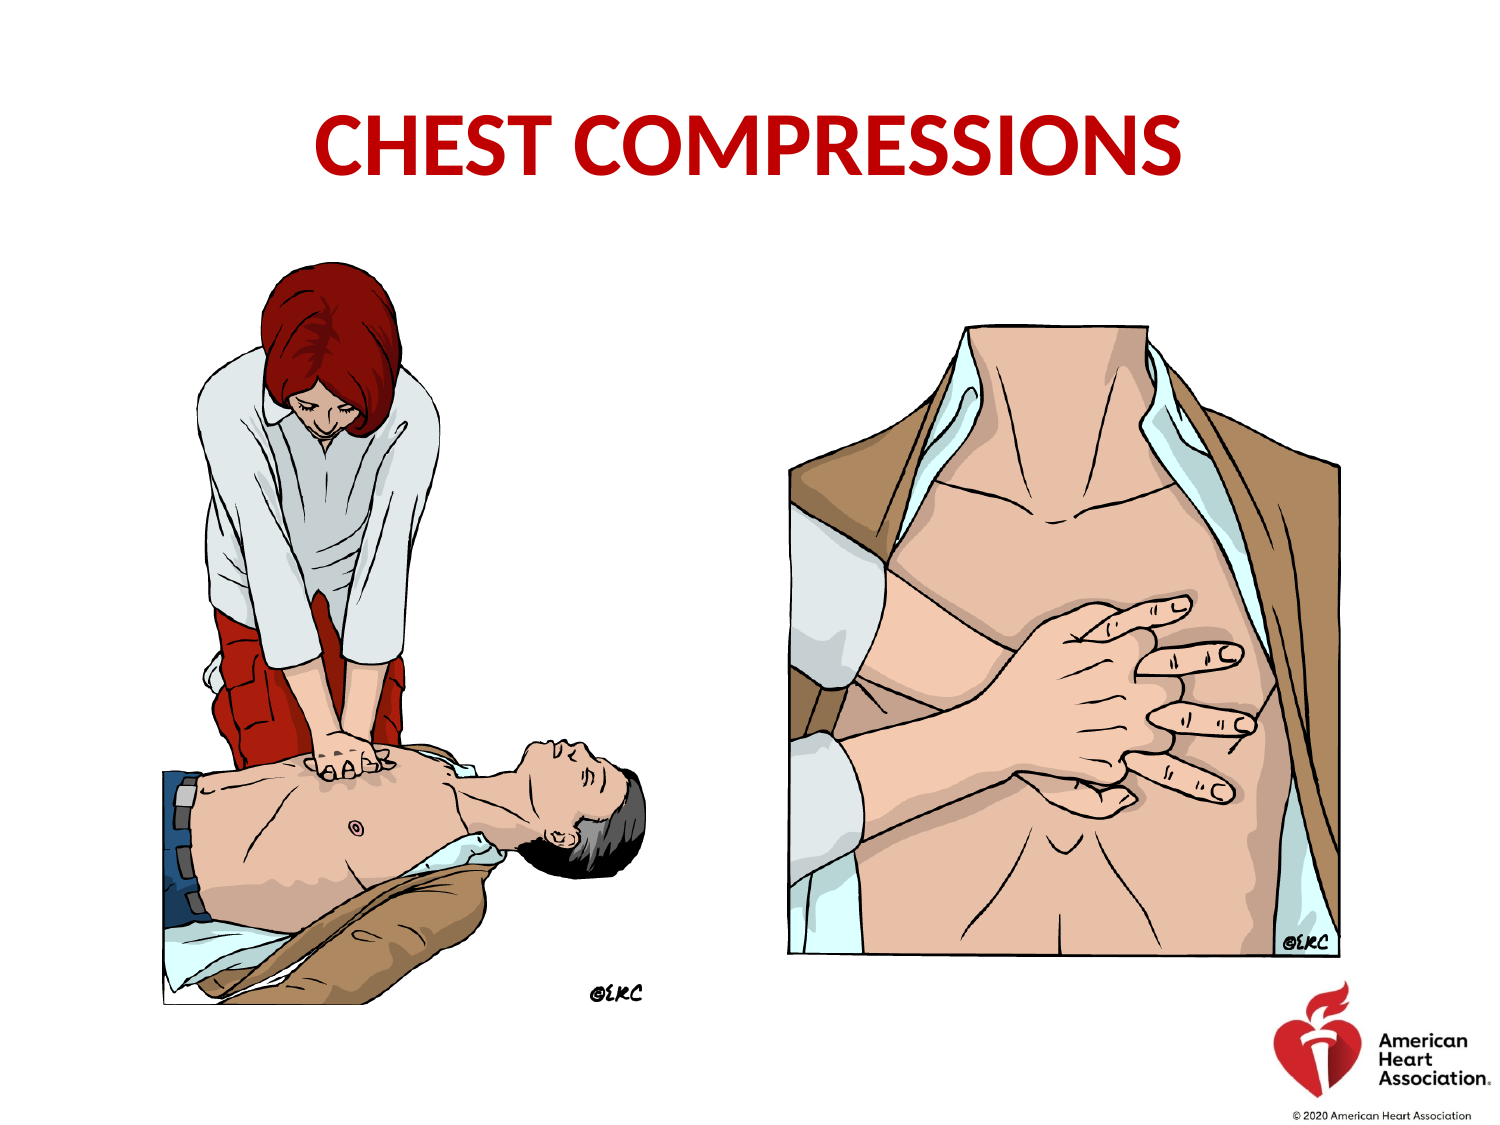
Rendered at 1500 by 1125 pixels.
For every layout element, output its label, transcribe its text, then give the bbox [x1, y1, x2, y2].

picture [787, 324, 1341, 958]
picture [1265, 974, 1500, 1125]
title CHEST COMPRESSIONS [75, 45, 1425, 233]
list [162, 262, 646, 1006]
